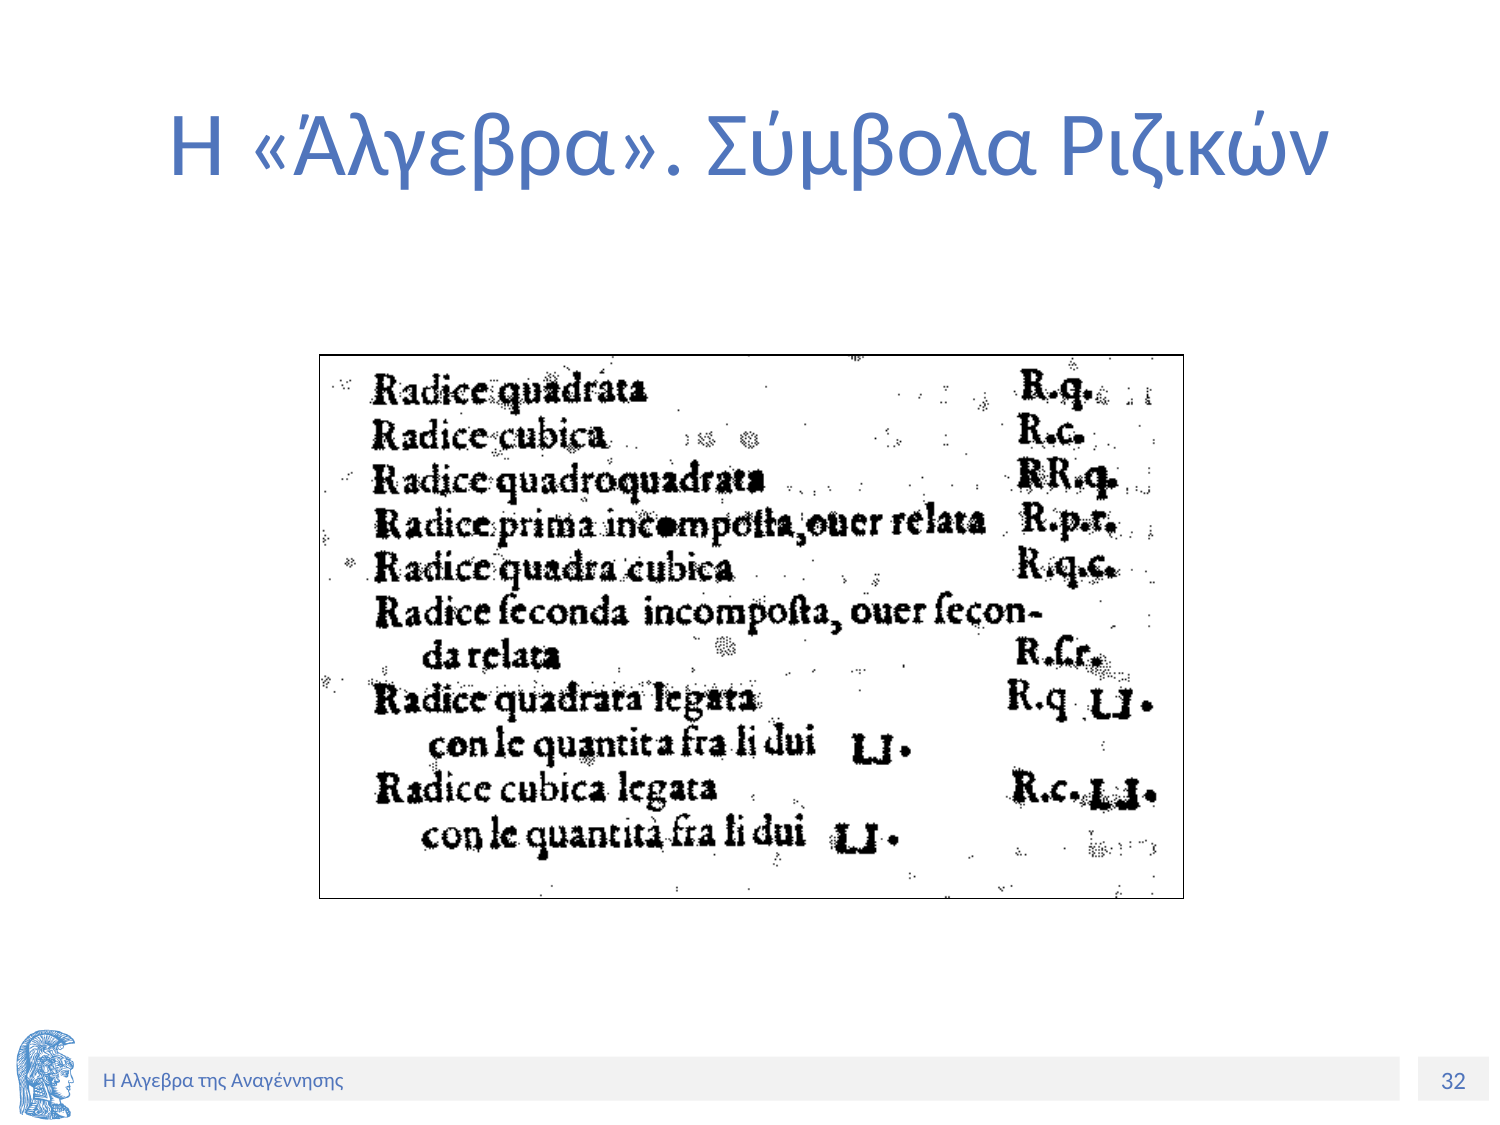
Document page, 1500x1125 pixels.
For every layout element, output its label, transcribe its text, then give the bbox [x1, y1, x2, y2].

title Η «Άλγεβρα». Σύμβολα Ριζικών [75, 45, 1425, 233]
picture [9, 1026, 81, 1120]
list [320, 355, 1184, 898]
